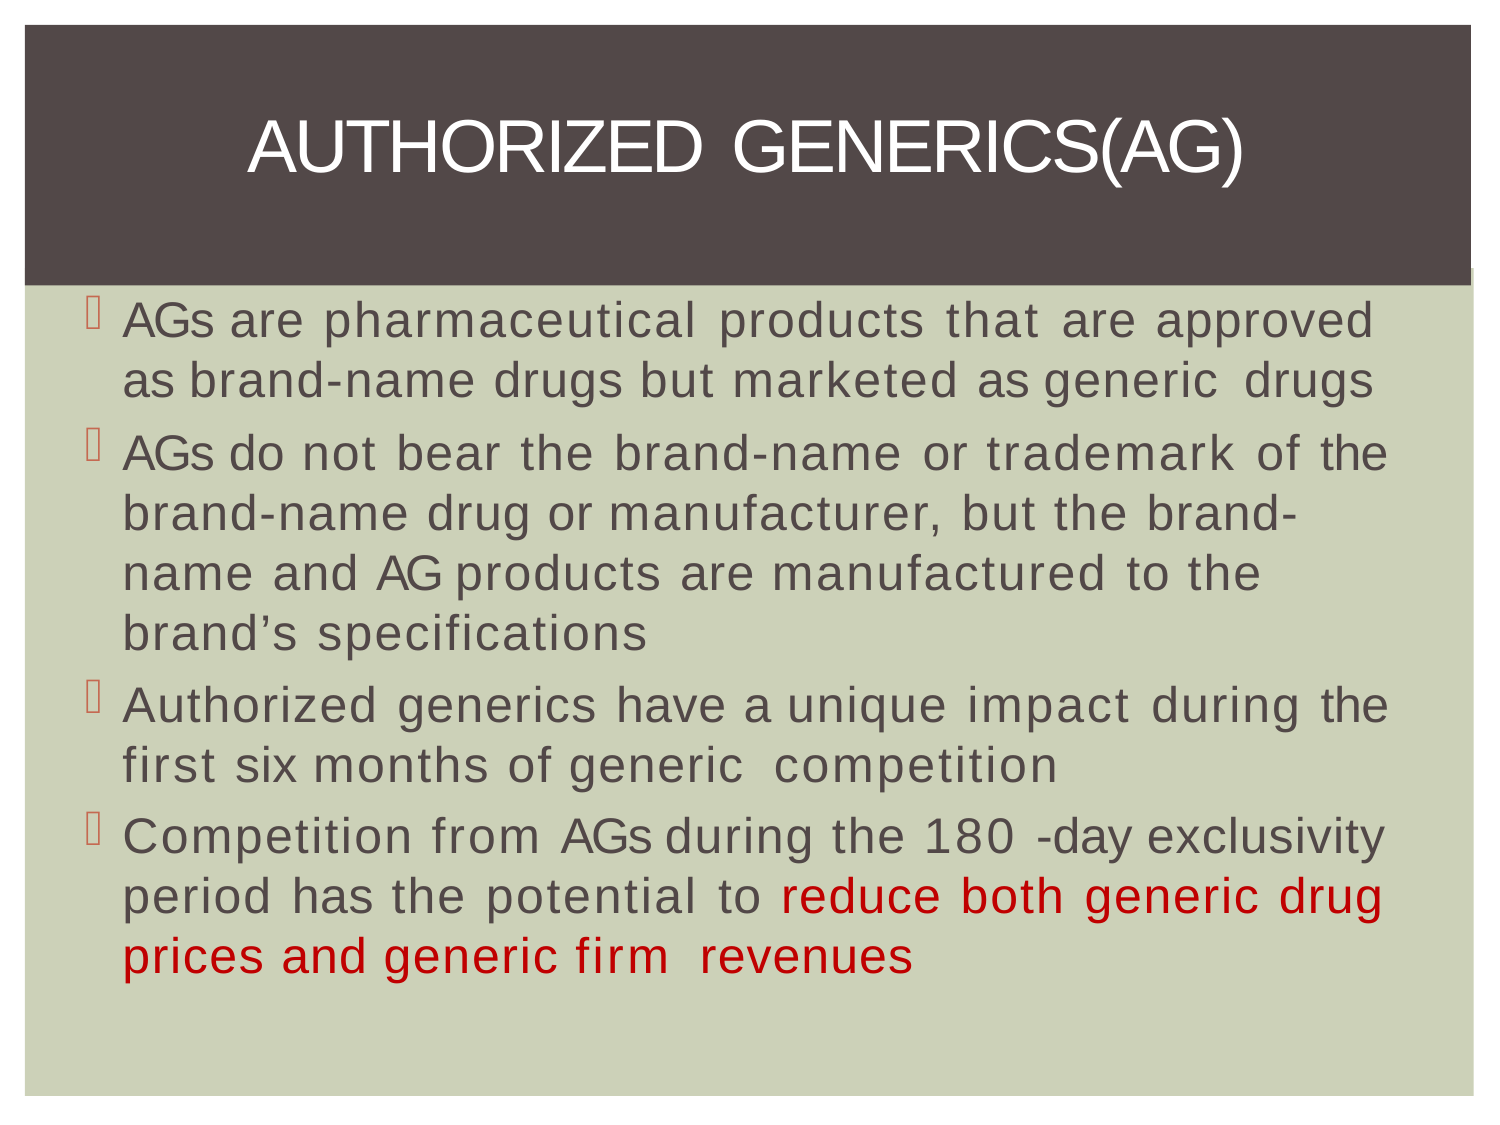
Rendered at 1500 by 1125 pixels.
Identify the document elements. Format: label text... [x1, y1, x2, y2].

text_box AGs are pharmaceutical products that are approved as brand-name drugs but marketed as generic drugs AGs do not bear the brand-name or trademark of the brand-name drug or manufacturer, but the brand- name and AG products are manufactured to the brand’s specifications Authorized generics have a unique impact during the first six months of generic competition Competition from AGs during the 180 -day exclusivity period has the potential to reduce both generic drug prices and generic firm revenues [82, 286, 1406, 984]
title AUTHORIZED GENERICS(AG) [24, 24, 1471, 286]
